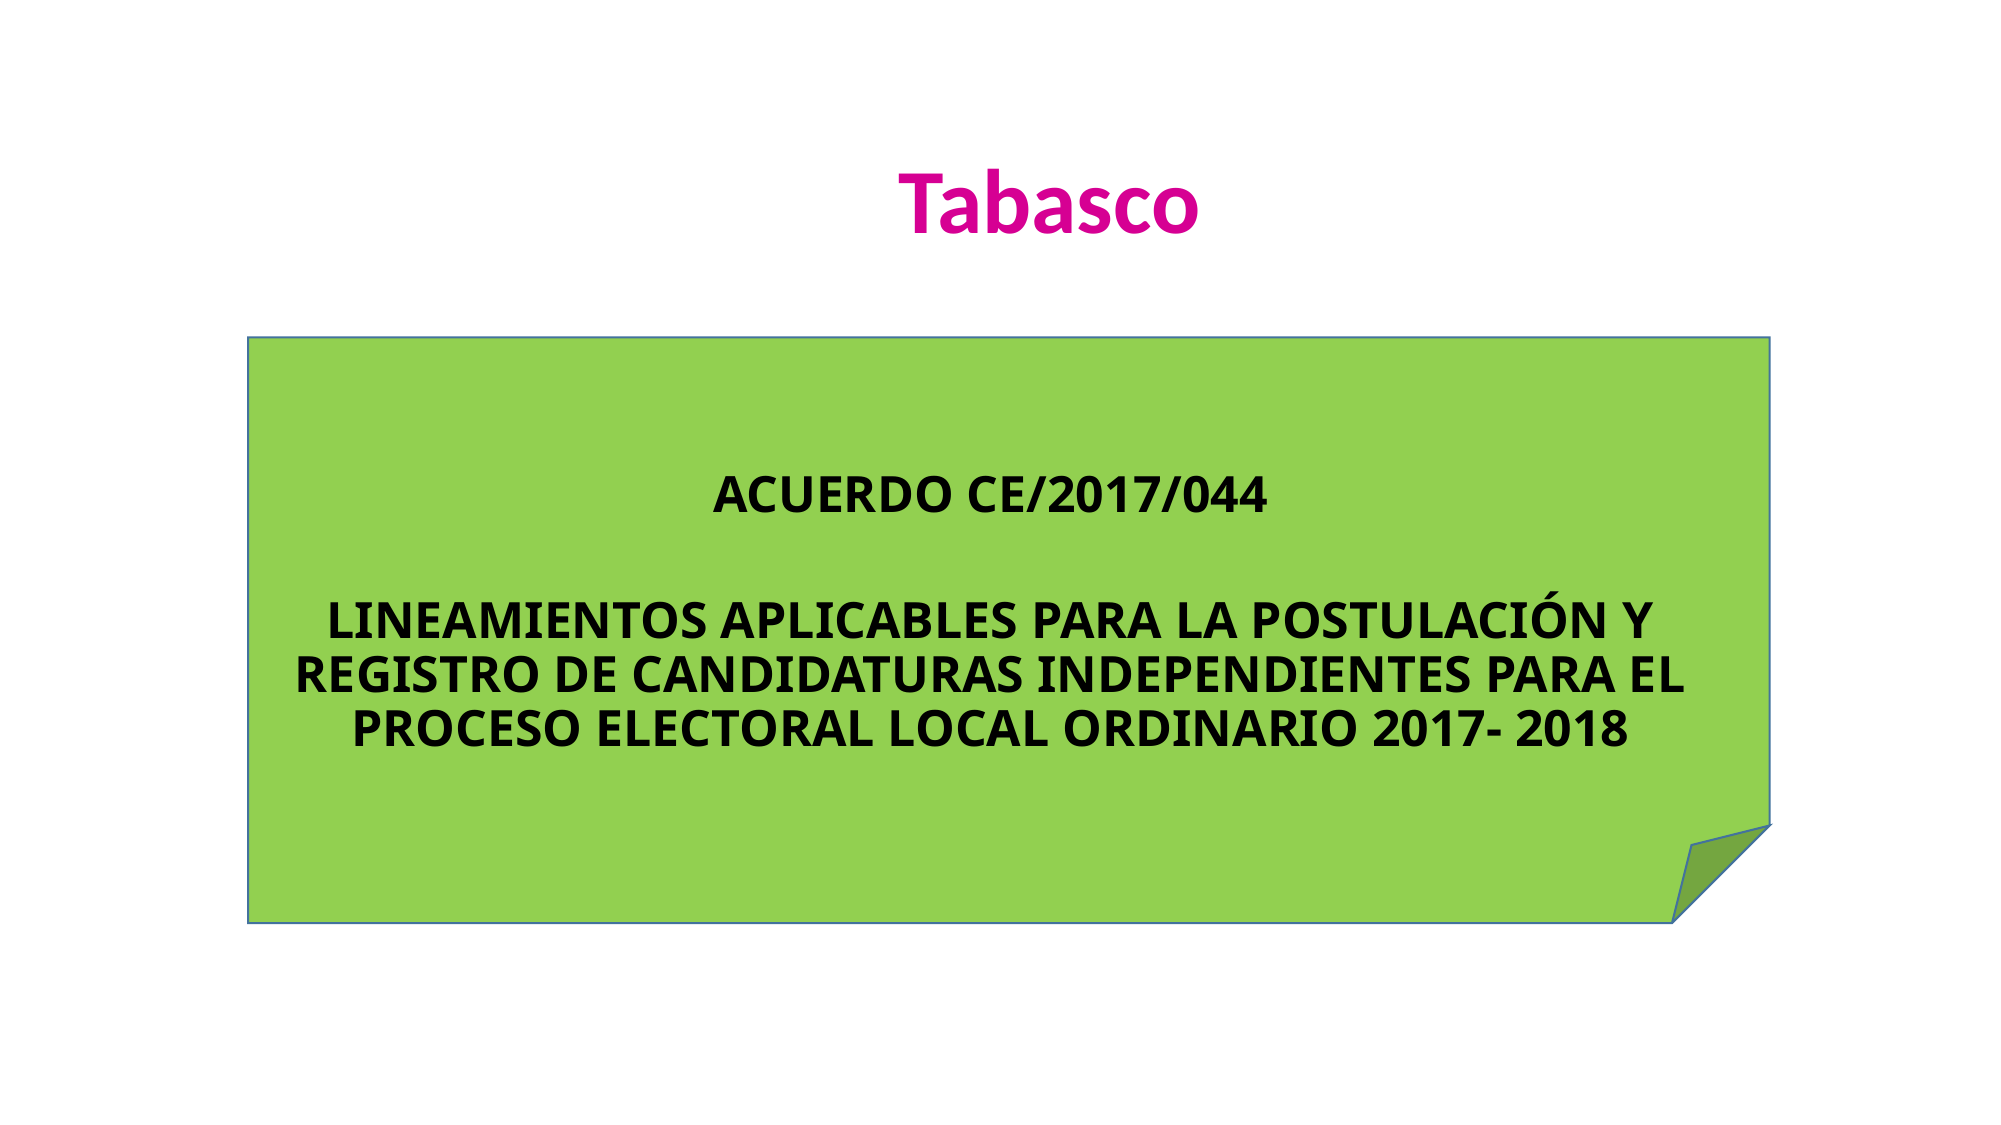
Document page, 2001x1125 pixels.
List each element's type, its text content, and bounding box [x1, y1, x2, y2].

text_box ACUERDO CE/2017/044 LINEAMIENTOS APLICABLES PARA LA POSTULACIÓN Y REGISTRO DE CANDIDATURAS INDEPENDIENTES PARA EL PROCESO ELECTORAL LOCAL ORDINARIO 2017- 2018 [198, 462, 1783, 679]
text_box [247, 336, 1771, 462]
text_box Tabasco [184, 134, 1916, 260]
text_box [247, 679, 1774, 925]
